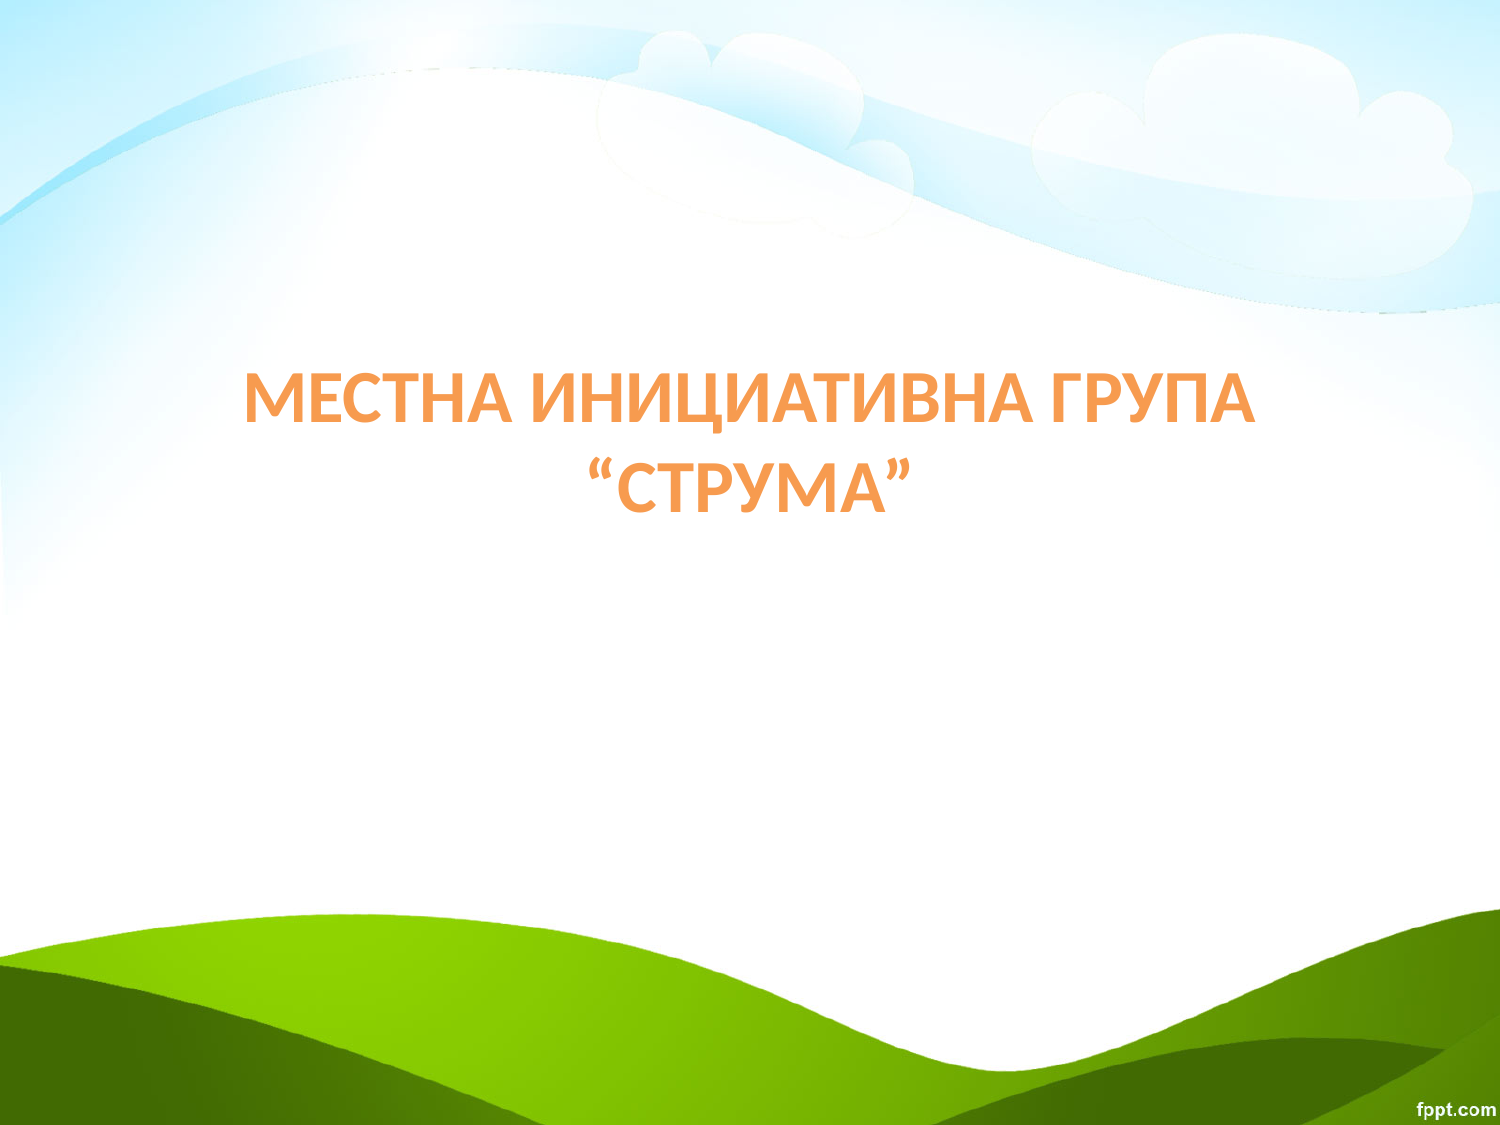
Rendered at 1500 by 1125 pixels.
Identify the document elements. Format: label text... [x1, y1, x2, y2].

title Местна инициативна група “струма” [73, 261, 1427, 613]
picture [0, 0, 1500, 1125]
